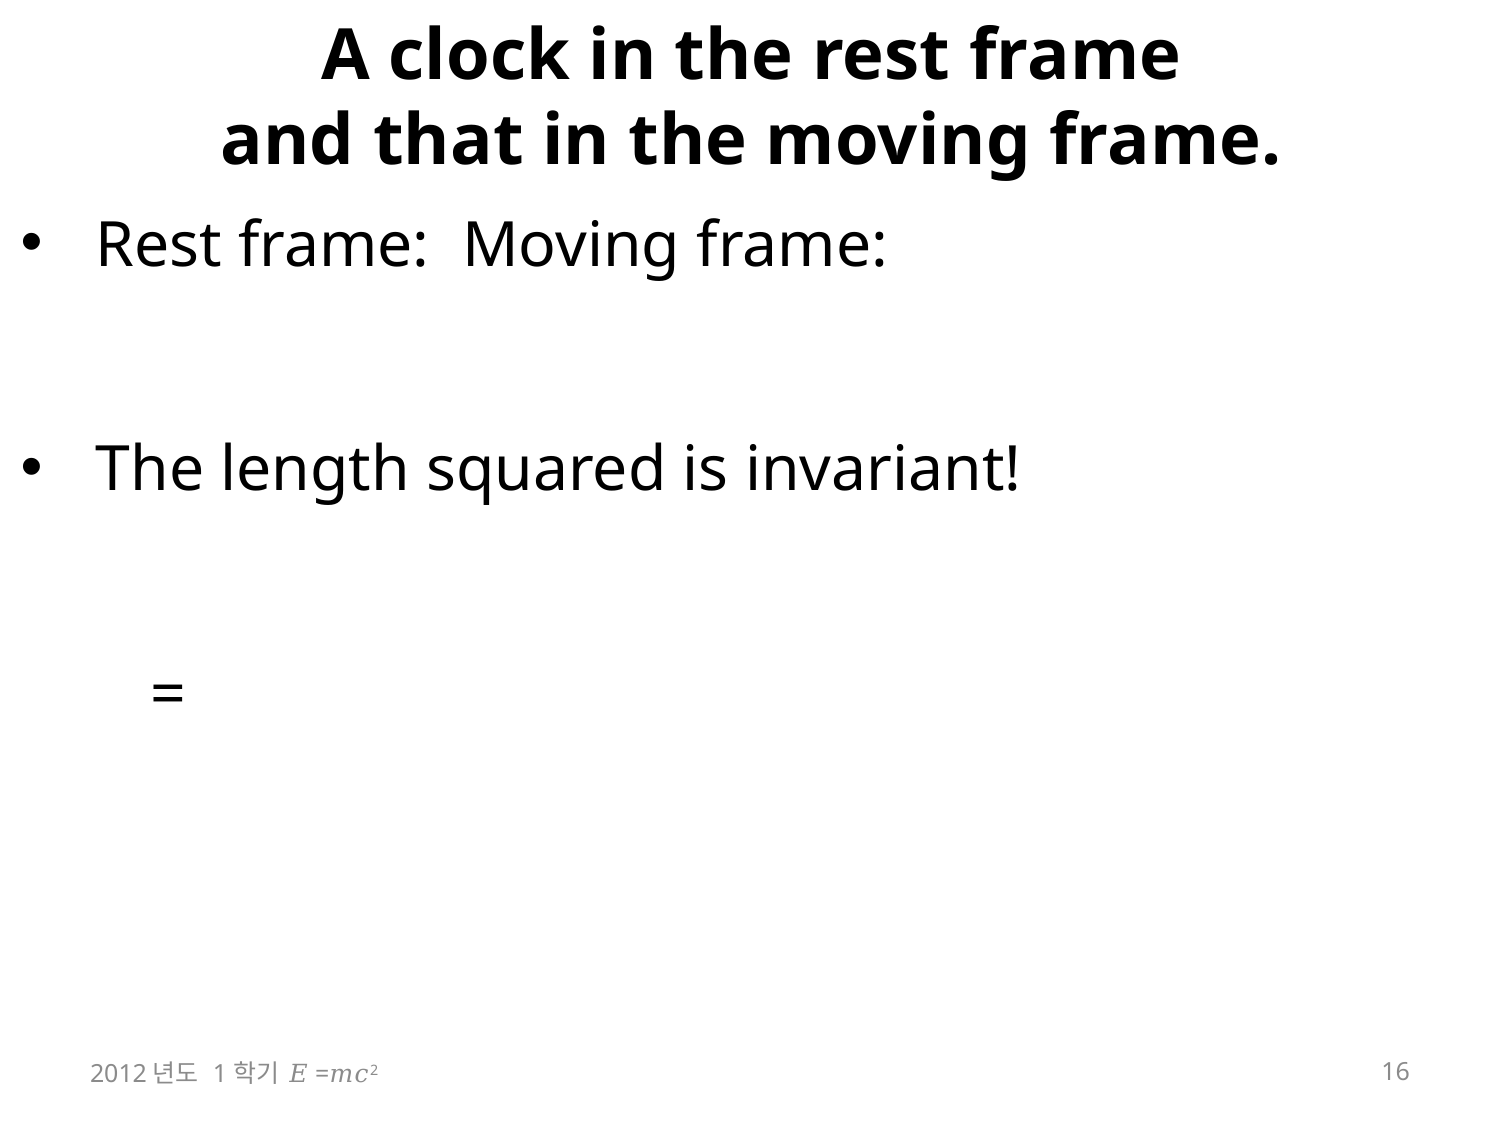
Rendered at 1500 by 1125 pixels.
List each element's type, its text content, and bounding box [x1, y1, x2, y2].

slide_number 2012년도 1학기 𝐸=𝑚𝑐2 [75, 1042, 425, 1103]
title A clock in the rest frame and that in the moving frame. [76, 0, 1427, 188]
slide_number 16 [1074, 1042, 1425, 1103]
